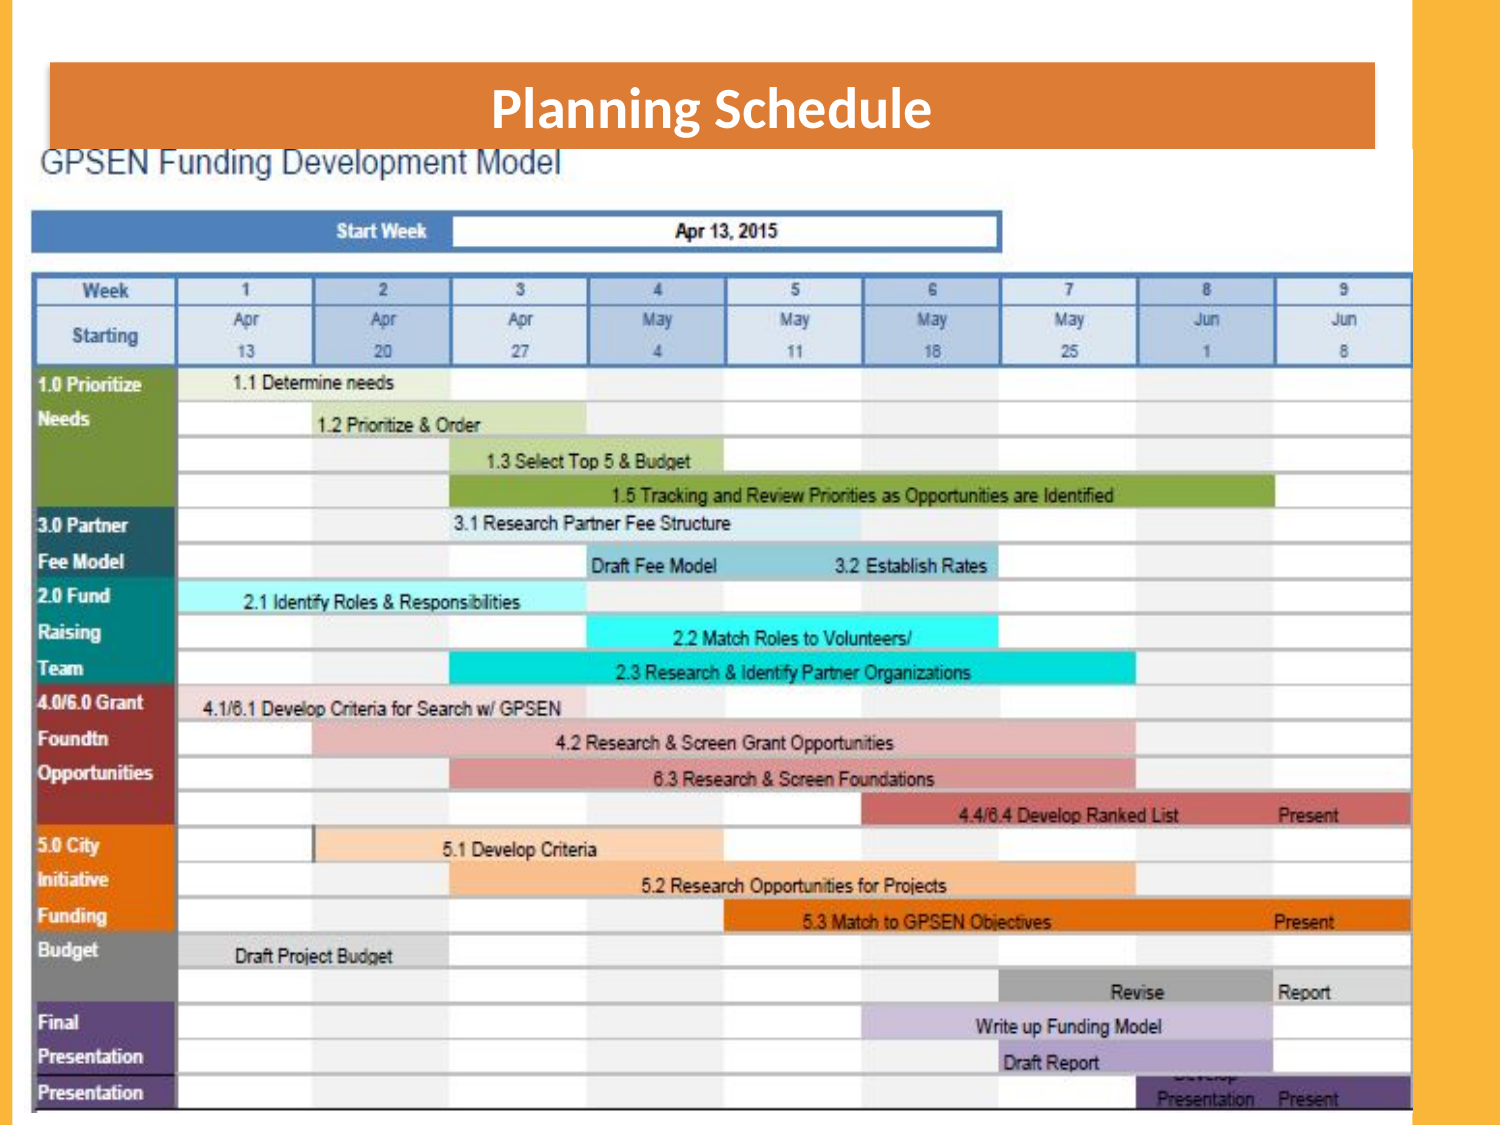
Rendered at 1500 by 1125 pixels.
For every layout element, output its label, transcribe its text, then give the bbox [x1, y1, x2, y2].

list Planning Schedule [50, 62, 1375, 148]
picture [24, 149, 1413, 1113]
